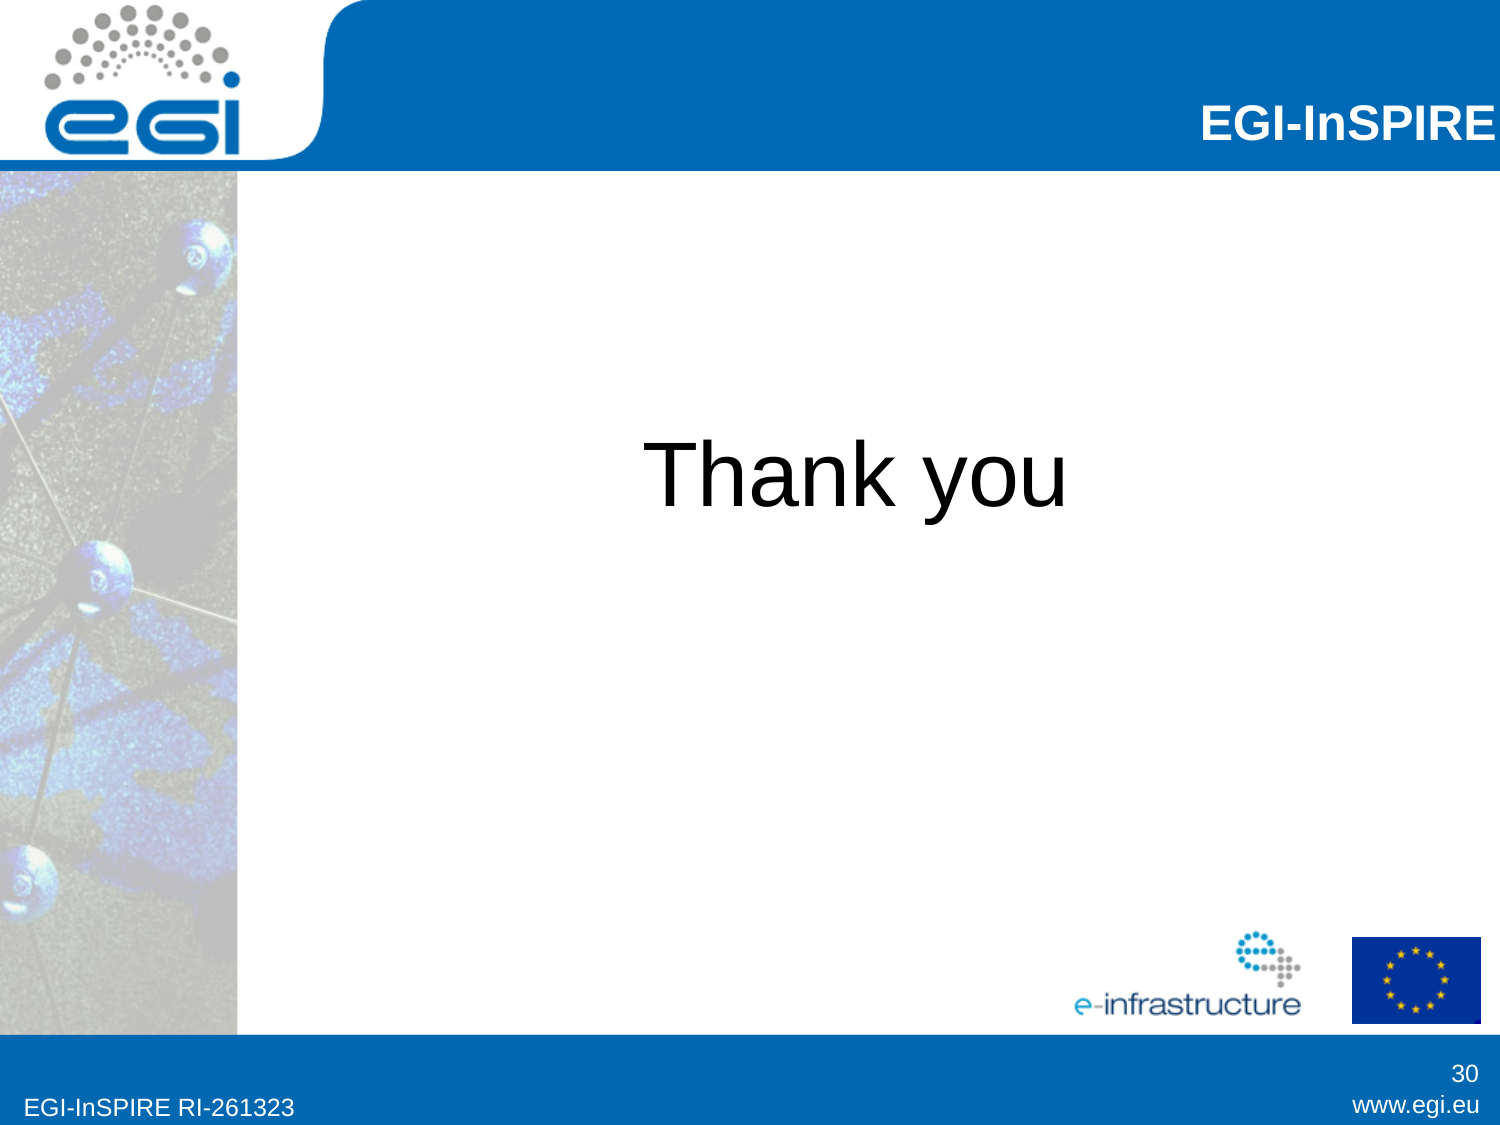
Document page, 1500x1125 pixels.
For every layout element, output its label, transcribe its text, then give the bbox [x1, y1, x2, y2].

picture [0, 0, 1500, 1034]
title Thank you [265, 349, 1447, 591]
picture [1069, 925, 1307, 1022]
picture [1352, 937, 1481, 1024]
slide_number 30 [1144, 1042, 1495, 1103]
